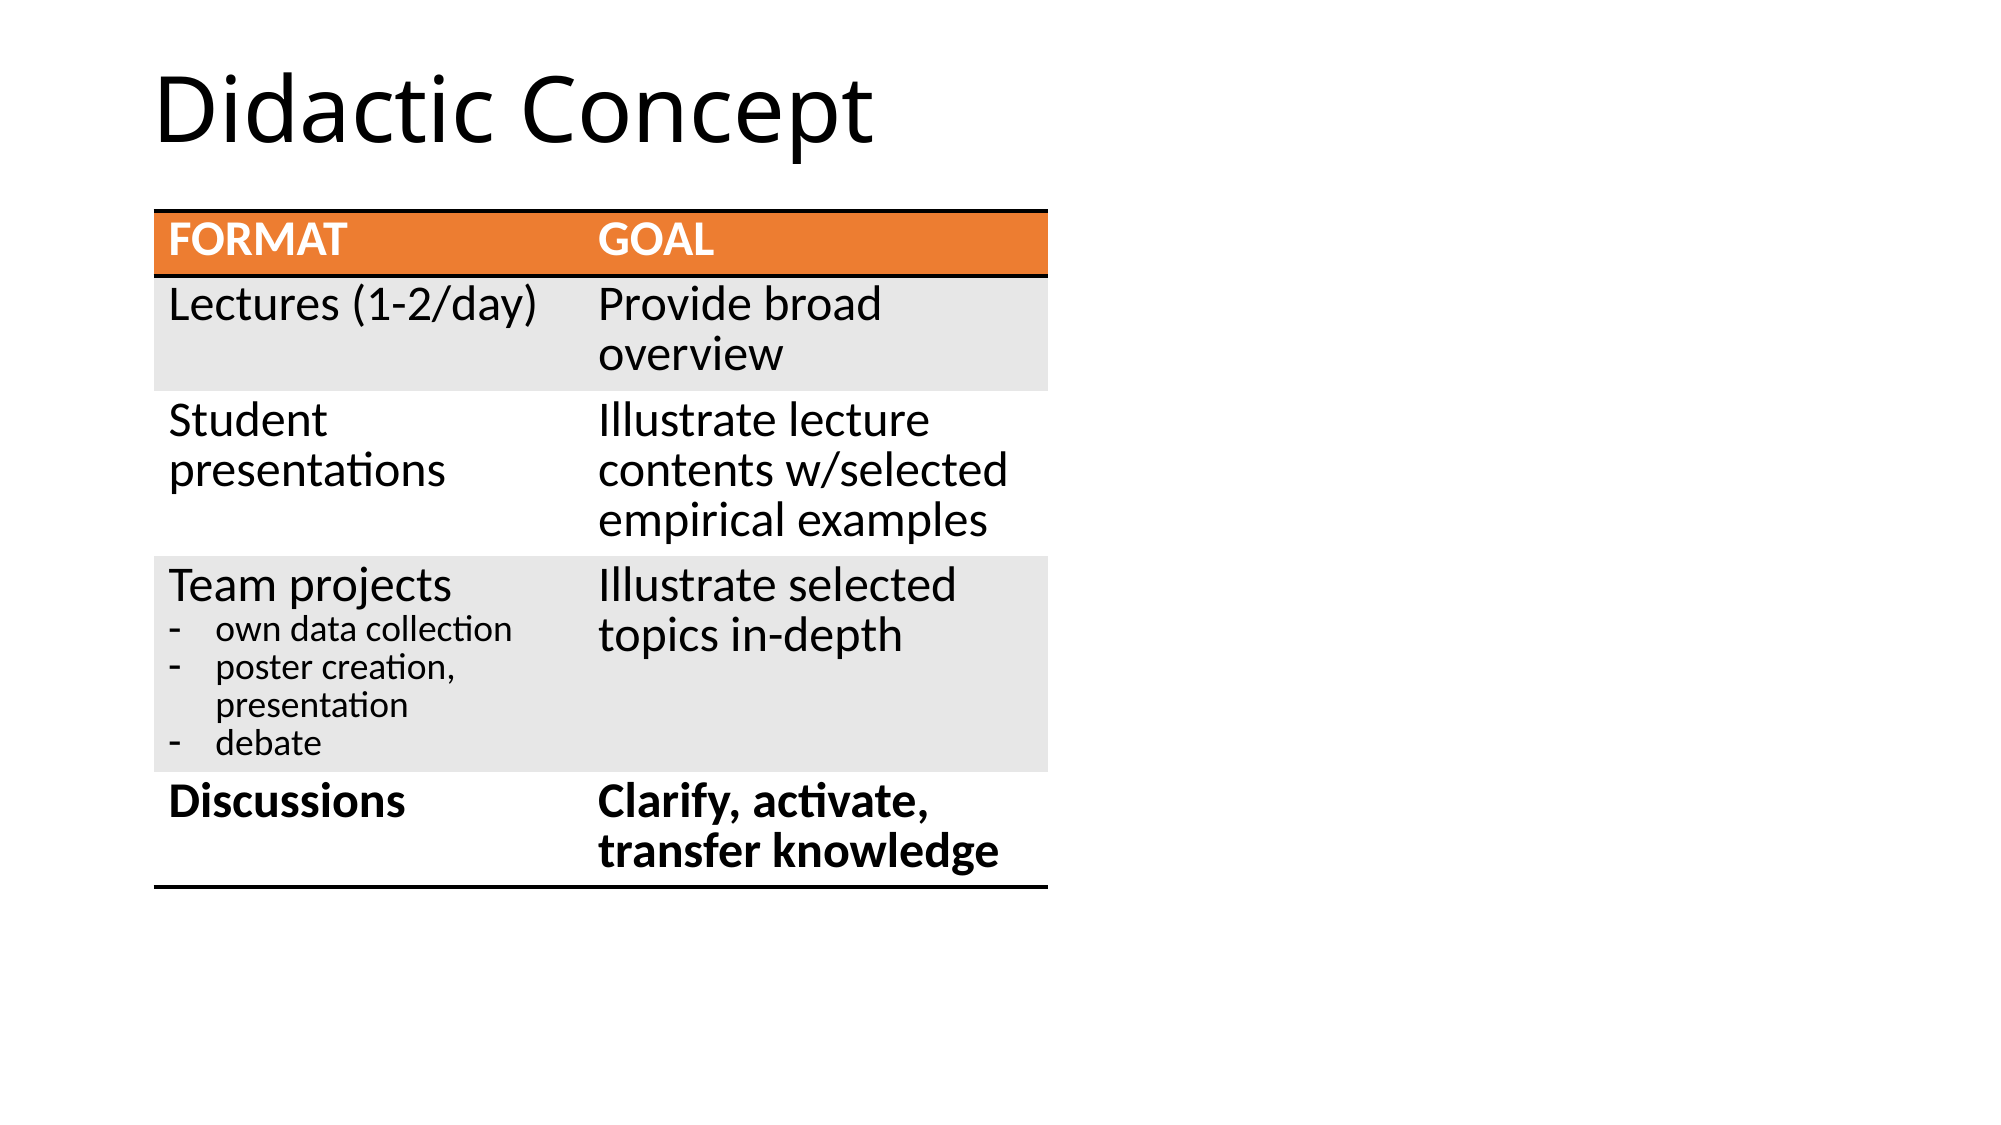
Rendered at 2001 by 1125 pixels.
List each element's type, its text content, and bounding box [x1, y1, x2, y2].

table_cell Discussions [154, 772, 583, 885]
table_cell Provide broad overview [583, 278, 1048, 391]
table_cell Lectures (1-2/day) [154, 278, 583, 391]
table_cell Clarify, activate, transfer knowledge [583, 772, 1048, 885]
table_cell Illustrate lecture contents w/selected empirical examples [583, 391, 1048, 556]
table_header Format [154, 213, 583, 274]
table_cell Student presentations [154, 391, 583, 556]
table_header Goal [583, 213, 1048, 274]
table_cell Team projects own data collection poster creation, presentation debate [154, 556, 583, 772]
table_cell Illustrate selected topics in-depth [583, 556, 1048, 772]
title Didactic Concept [137, 4, 1863, 222]
